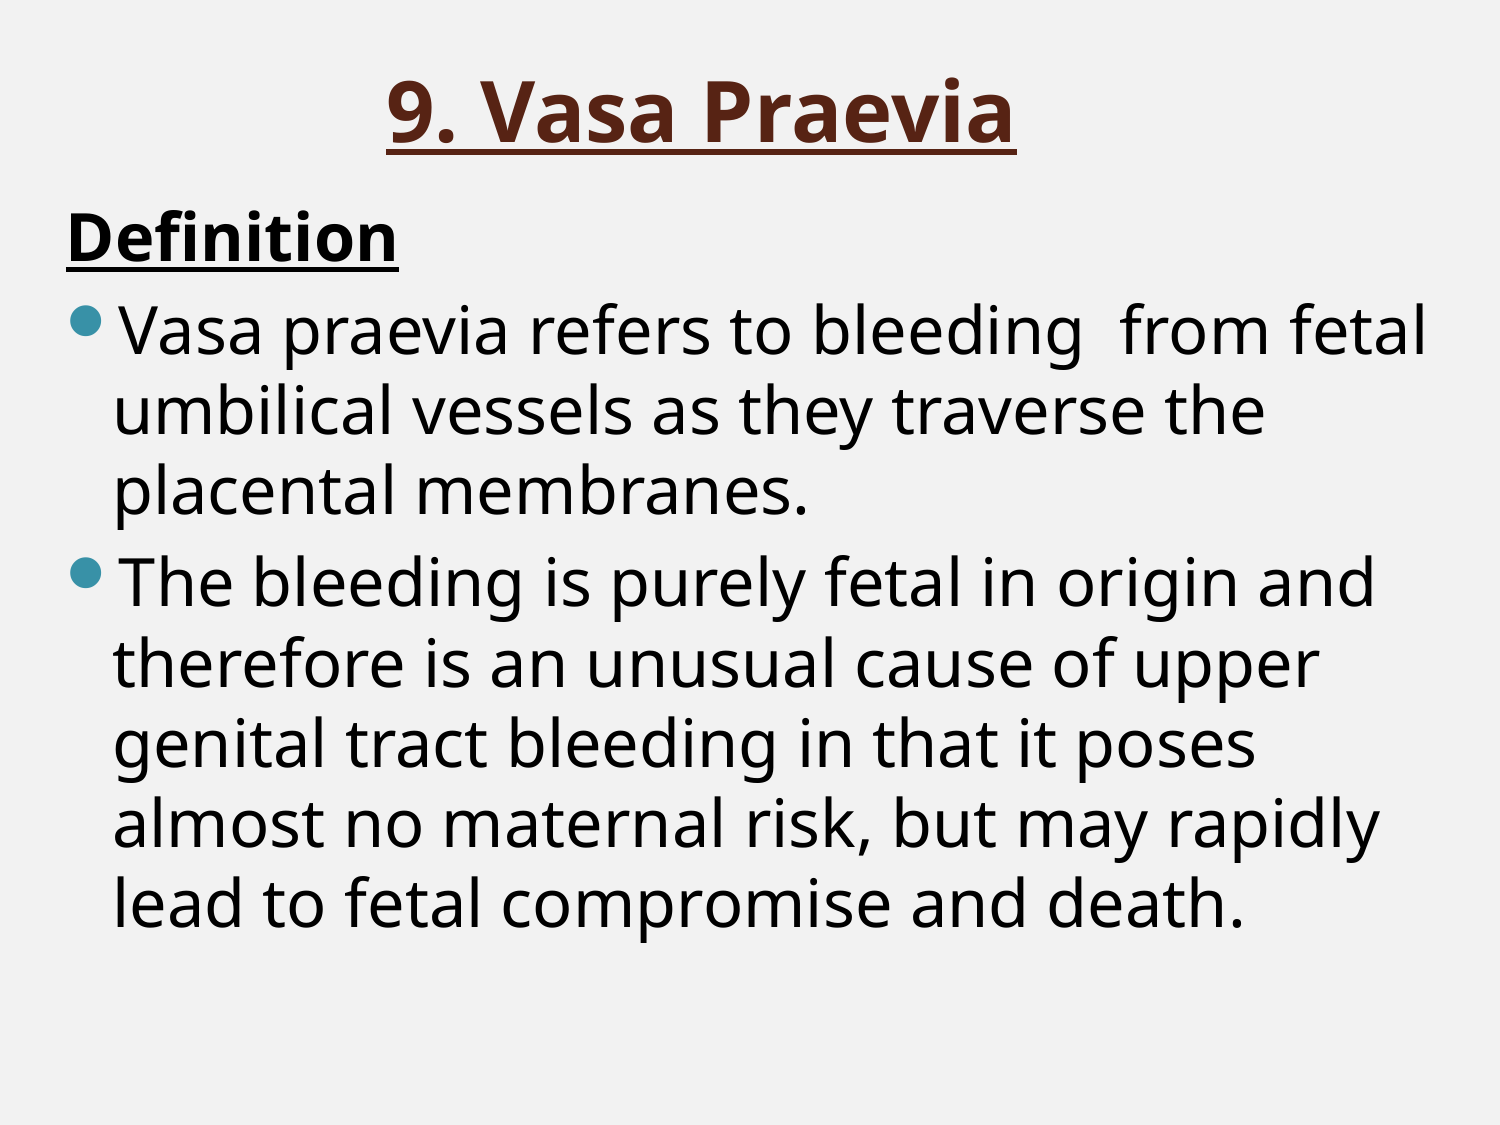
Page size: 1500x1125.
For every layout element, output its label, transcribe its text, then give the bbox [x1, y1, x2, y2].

title 9. Vasa Praevia [150, 50, 1253, 168]
list Definition Vasa praevia refers to bleeding from fetal umbilical vessels as they traverse the placental membranes. The bleeding is purely fetal in origin and therefore is an unusual cause of upper genital tract bleeding in that it poses almost no maternal risk, but may rapidly lead to fetal compromise and death. [37, 187, 1463, 1075]
